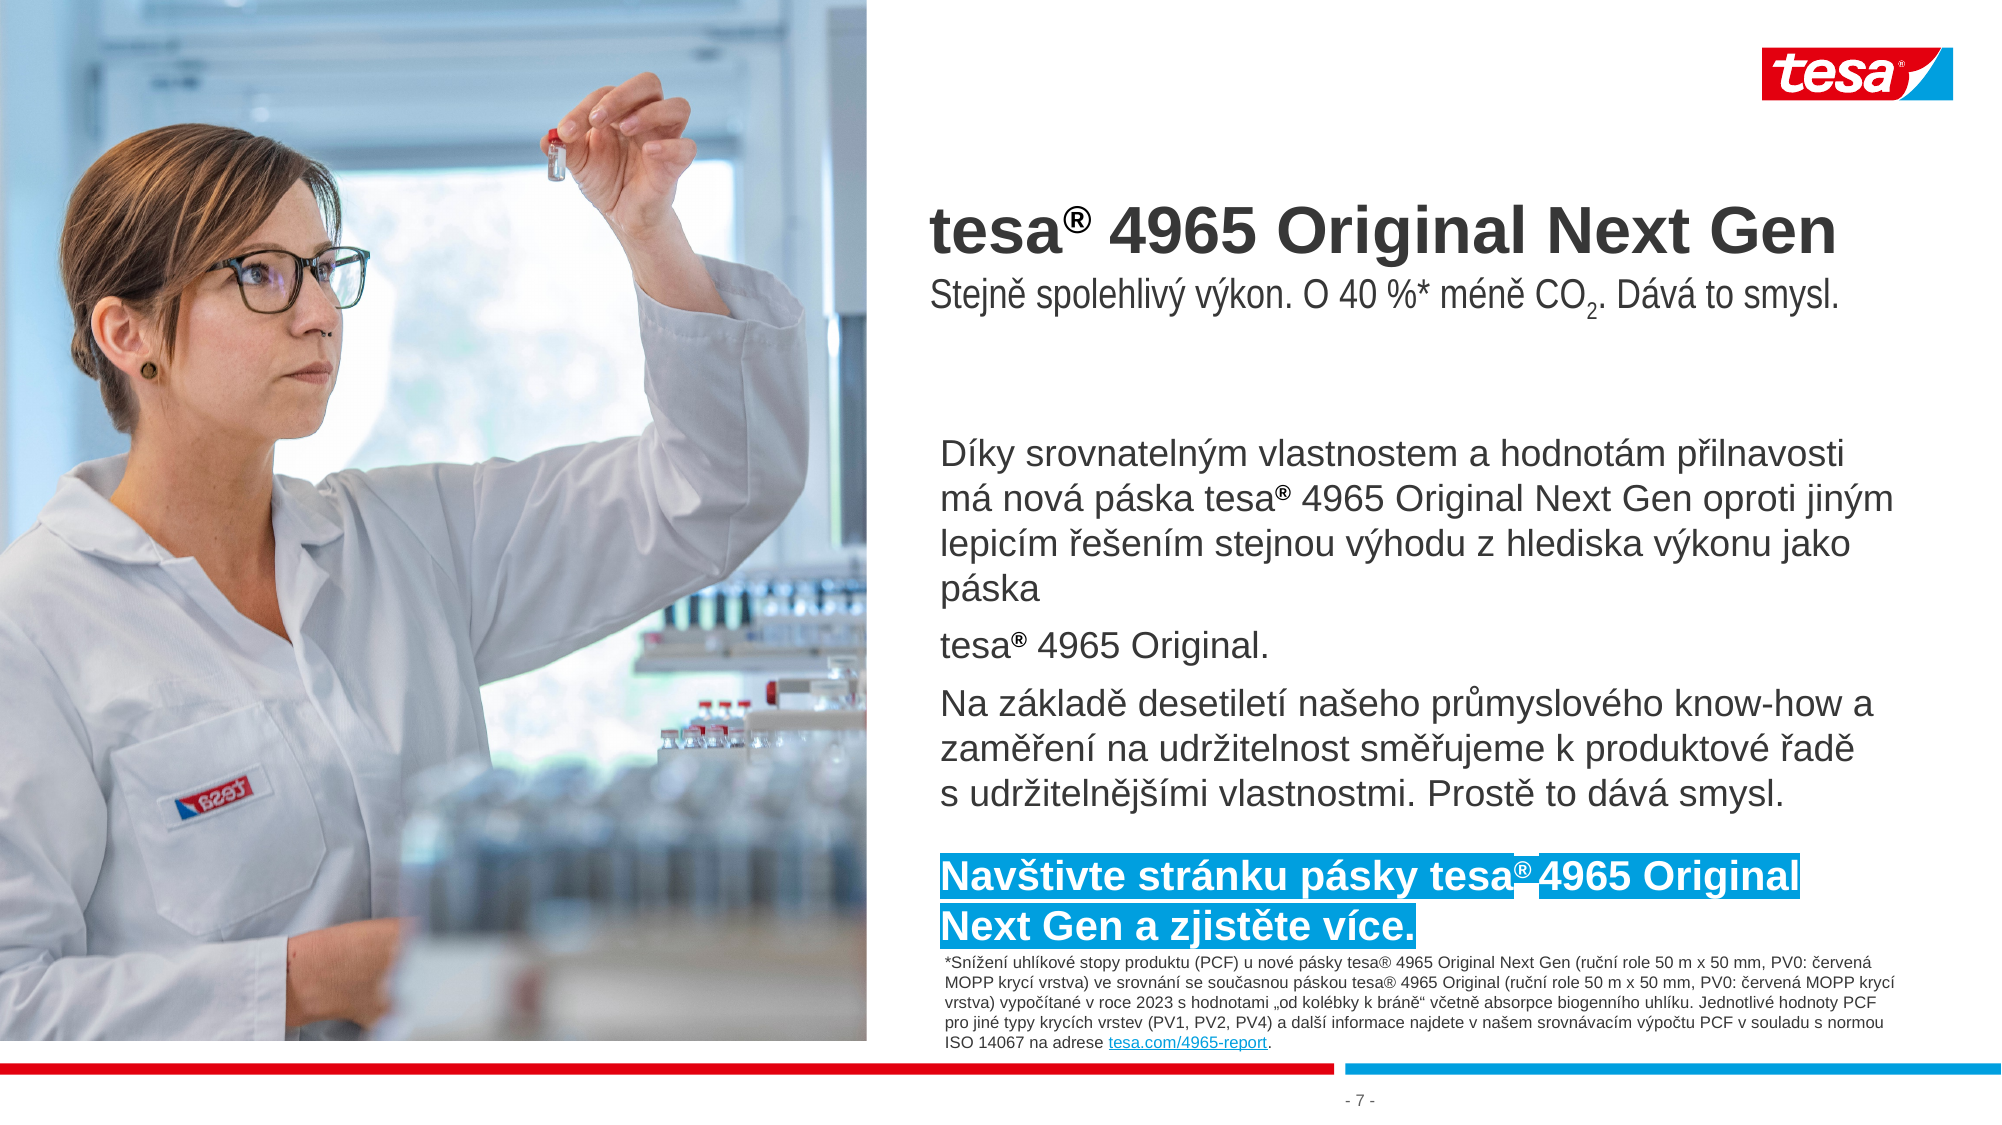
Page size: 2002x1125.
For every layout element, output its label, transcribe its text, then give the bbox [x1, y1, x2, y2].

list Díky srovnatelným vlastnostem a hodnotám přilnavosti má nová páska tesa® 4965 Original Next Gen oproti jiným lepicím řešením stejnou výhodu z hlediska výkonu jako páska tesa® 4965 Original. Na základě desetiletí našeho průmyslového know-how a zaměření na udržitelnost směřujeme k produktové řadě s udržitelnějšími vlastnostmi. Prostě to dává smysl. Navštivte stránku pásky tesa® 4965 Original Next Gen a zjistěte více. [940, 428, 1901, 944]
text_box *Snížení uhlíkové stopy produktu (PCF) u nové pásky tesa® 4965 Original Next Gen (ruční role 50 m x 50 mm, PV0: červená MOPP krycí vrstva) ve srovnání se současnou páskou tesa® 4965 Original (ruční role 50 m x 50 mm, PV0: červená MOPP krycí vrstva) vypočítané v roce 2023 s hodnotami „od kolébky k bráně“ včetně absorpce biogenního uhlíku. Jednotlivé hodnoty PCF pro jiné typy krycích vrstev (PV1, PV2, PV4) a další informace najdete v našem srovnávacím výpočtu PCF v souladu s normou ISO 14067 na adrese tesa.com/4965-report. [929, 944, 1918, 1060]
picture [0, 0, 867, 1041]
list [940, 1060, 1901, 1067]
slide_number - 7 - [1345, 1089, 1416, 1110]
list tesa® 4965 Original Next Gen Stejně spolehlivý výkon. O 40 %* méně CO2. Dává to smysl. [929, 187, 1979, 483]
